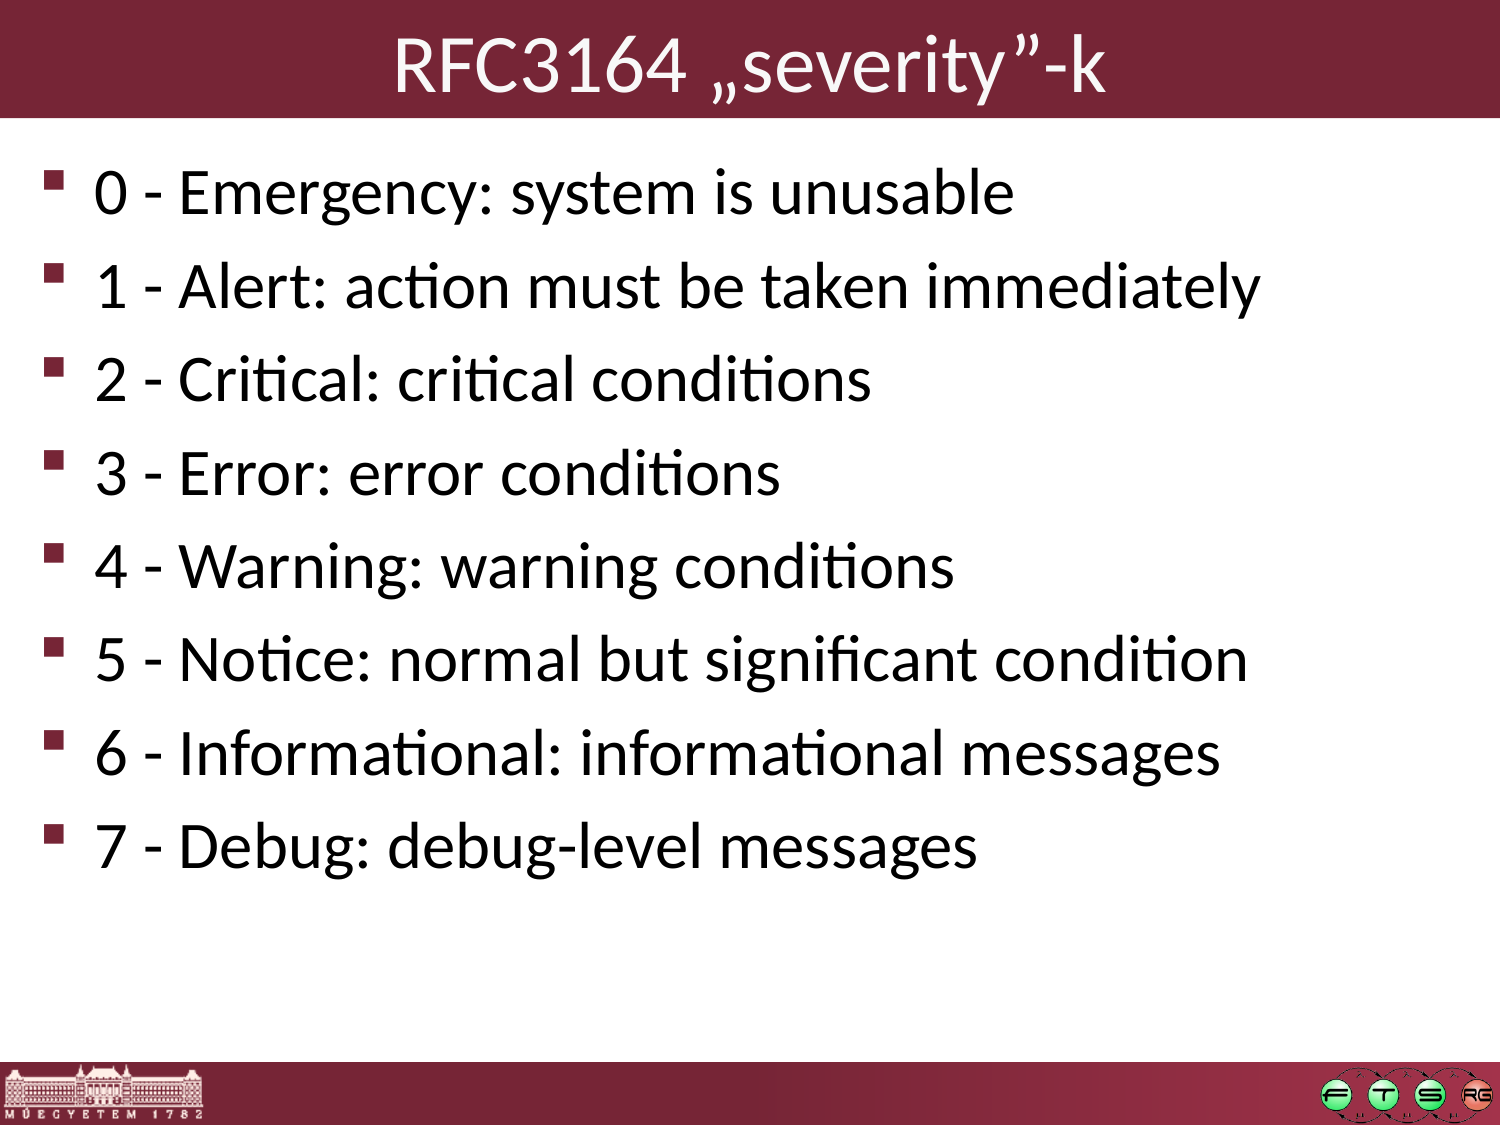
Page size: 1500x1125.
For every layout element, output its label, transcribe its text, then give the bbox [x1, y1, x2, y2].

title RFC3164 „severity”-k [0, 0, 1500, 119]
list 0 - Emergency: system is unusable 1 - Alert: action must be taken immediately 2 - Critical: critical conditions 3 - Error: error conditions 4 - Warning: warning conditions 5 - Notice: normal but significant condition 6 - Informational: informational messages 7 - Debug: debug-level messages [23, 140, 1477, 1048]
picture [1318, 1065, 1494, 1125]
picture [0, 1063, 209, 1123]
